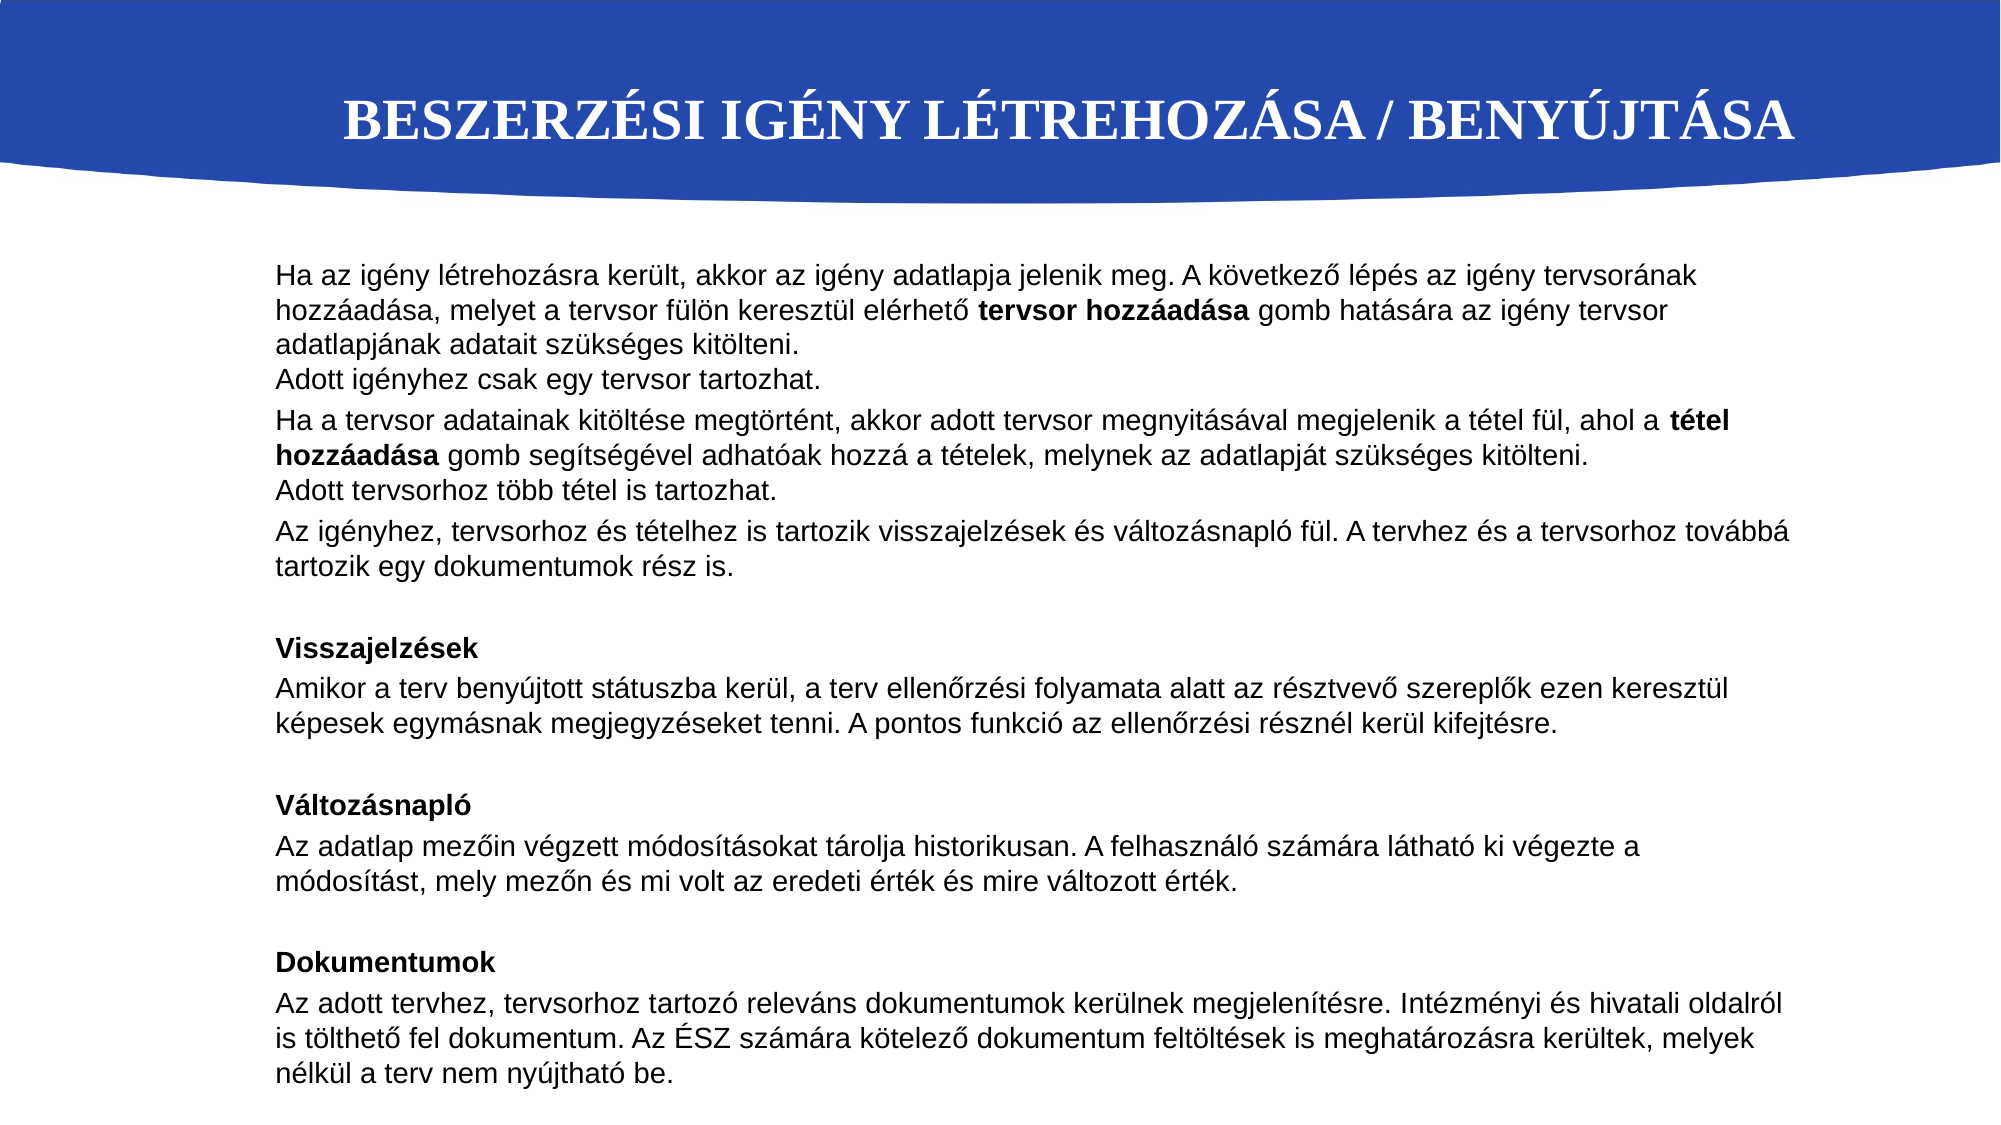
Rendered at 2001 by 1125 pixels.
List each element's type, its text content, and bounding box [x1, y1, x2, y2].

list Ha az igény létrehozásra került, akkor az igény adatlapja jelenik meg. A következő lépés az igény tervsorának hozzáadása, melyet a tervsor fülön keresztül elérhető tervsor hozzáadása gomb hatására az igény tervsor adatlapjának adatait szükséges kitölteni. Adott igényhez csak egy tervsor tartozhat. Ha a tervsor adatainak kitöltése megtörtént, akkor adott tervsor megnyitásával megjelenik a tétel fül, ahol a tétel hozzáadása gomb segítségével adhatóak hozzá a tételek, melynek az adatlapját szükséges kitölteni. Adott tervsorhoz több tétel is tartozhat. Az igényhez, tervsorhoz és tételhez is tartozik visszajelzések és változásnapló fül. A tervhez és a tervsorhoz továbbá tartozik egy dokumentumok rész is. Visszajelzések Amikor a terv benyújtott státuszba kerül, a terv ellenőrzési folyamata alatt az résztvevő szereplők ezen keresztül képesek egymásnak megjegyzéseket tenni. A pontos funkció az ellenőrzési résznél kerül kifejtésre. Változásnapló Az adatlap mezőin végzett módosításokat tárolja historikusan. A felhasználó számára látható ki végezte a módosítást, mely mezőn és mi volt az eredeti érték és mire változott érték. Dokumentumok Az adott tervhez, tervsorhoz tartozó releváns dokumentumok kerülnek megjelenítésre. Intézményi és hivatali oldalról is tölthető fel dokumentum. Az ÉSZ számára kötelező dokumentum feltöltések is meghatározásra kerültek, melyek nélkül a terv nem nyújtható be. [260, 248, 1817, 1082]
title Beszerzési igény létrehozása / benyújtása [260, 54, 1880, 179]
picture [0, 0, 2001, 1125]
